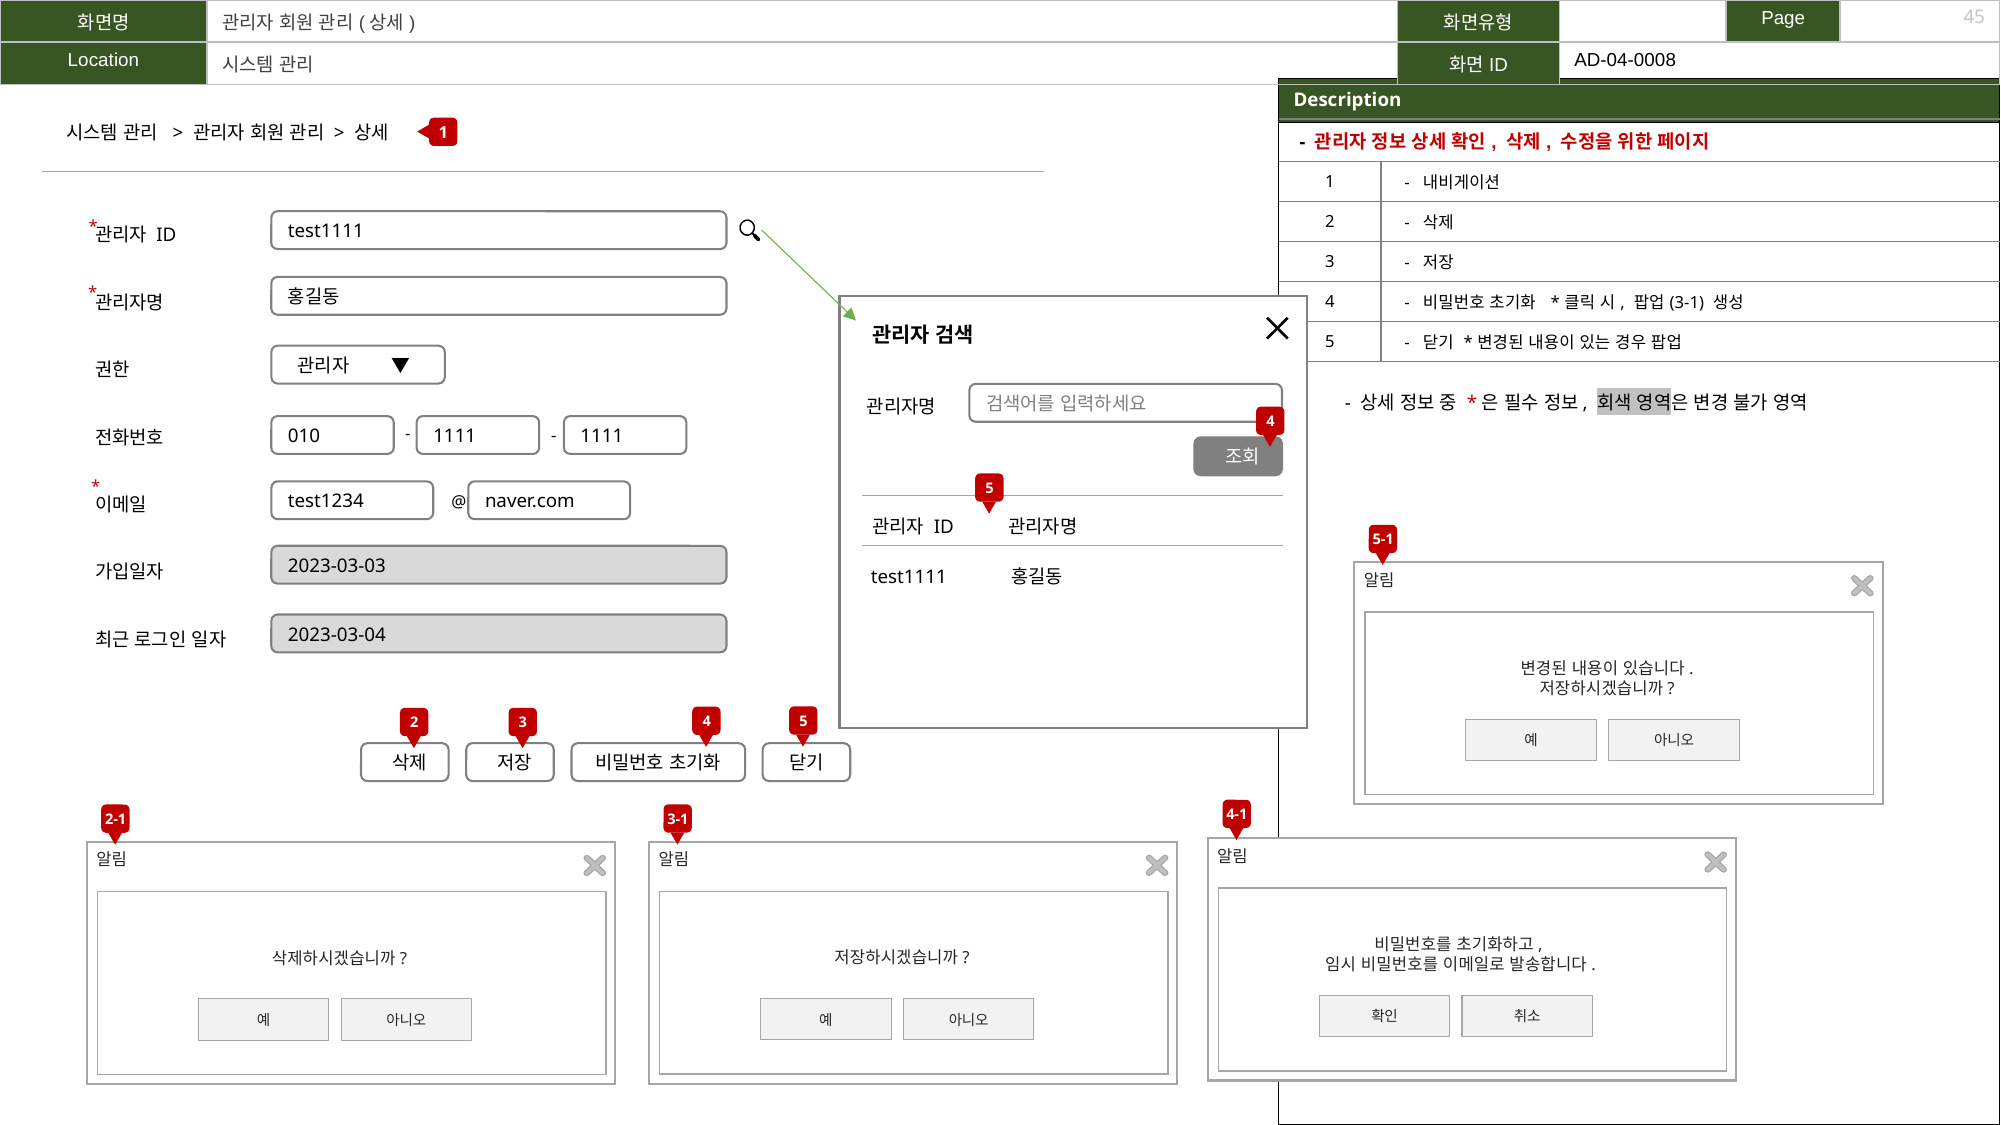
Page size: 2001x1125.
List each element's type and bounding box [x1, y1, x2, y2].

text_box [359, 705, 450, 783]
table_header [1279, 85, 1999, 118]
table_cell [1308, 322, 1380, 361]
table_cell [1382, 322, 2000, 361]
text_box [51, 111, 452, 152]
table_cell [1279, 202, 1380, 241]
table_cell [1382, 242, 2000, 281]
table_cell [1279, 162, 1380, 201]
text_box [570, 704, 747, 783]
table_header [1279, 120, 2000, 161]
table_cell [1382, 162, 2000, 201]
table_cell [1382, 202, 2000, 241]
slide_number [1550, 0, 2000, 48]
text_box [648, 802, 1178, 1085]
text_box [1330, 382, 1856, 421]
text_box [86, 802, 616, 1085]
text_box [1207, 797, 1737, 1082]
table_cell [1398, 43, 1559, 84]
table_header [1, 1, 206, 41]
table_header [1398, 1, 1550, 41]
text_box [465, 705, 555, 783]
text_box [436, 480, 632, 521]
table_cell [1279, 282, 1380, 321]
picture [737, 217, 762, 243]
table_cell [1279, 362, 1999, 1124]
table_cell [1, 43, 206, 84]
text_box [1353, 522, 1884, 805]
text_box [761, 704, 852, 783]
table_cell [1279, 242, 1380, 281]
table_cell [208, 43, 1397, 84]
table_cell [1382, 282, 2000, 321]
table_cell [1560, 48, 1999, 84]
table_header [208, 1, 1397, 41]
text_box [761, 230, 1308, 729]
text_box [73, 204, 728, 658]
